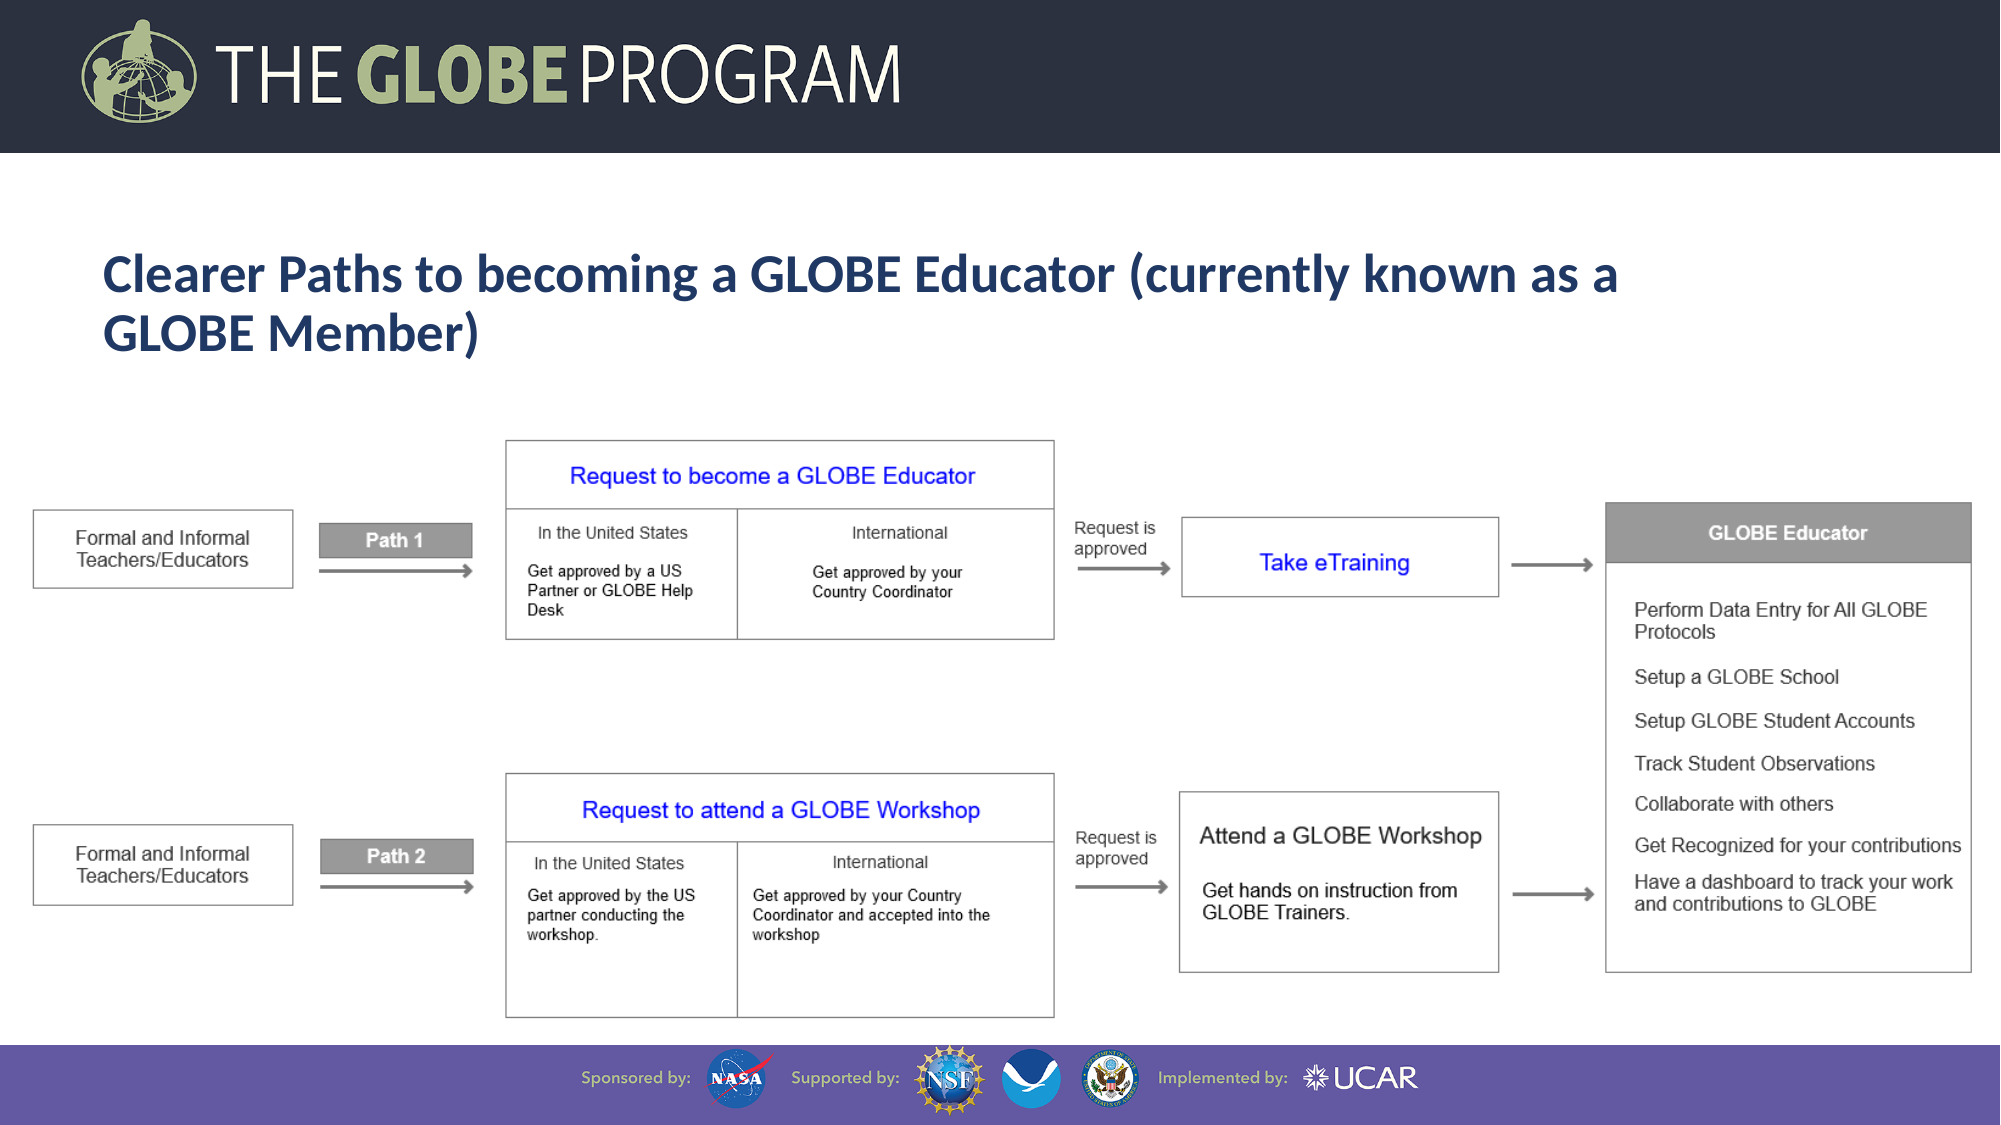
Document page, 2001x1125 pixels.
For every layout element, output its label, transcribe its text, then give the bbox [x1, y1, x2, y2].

picture [0, 0, 2000, 153]
picture [0, 412, 2000, 1125]
list Clearer Paths to becoming a GLOBE Educator (currently known as a GLOBE Member) [18, 152, 1762, 372]
